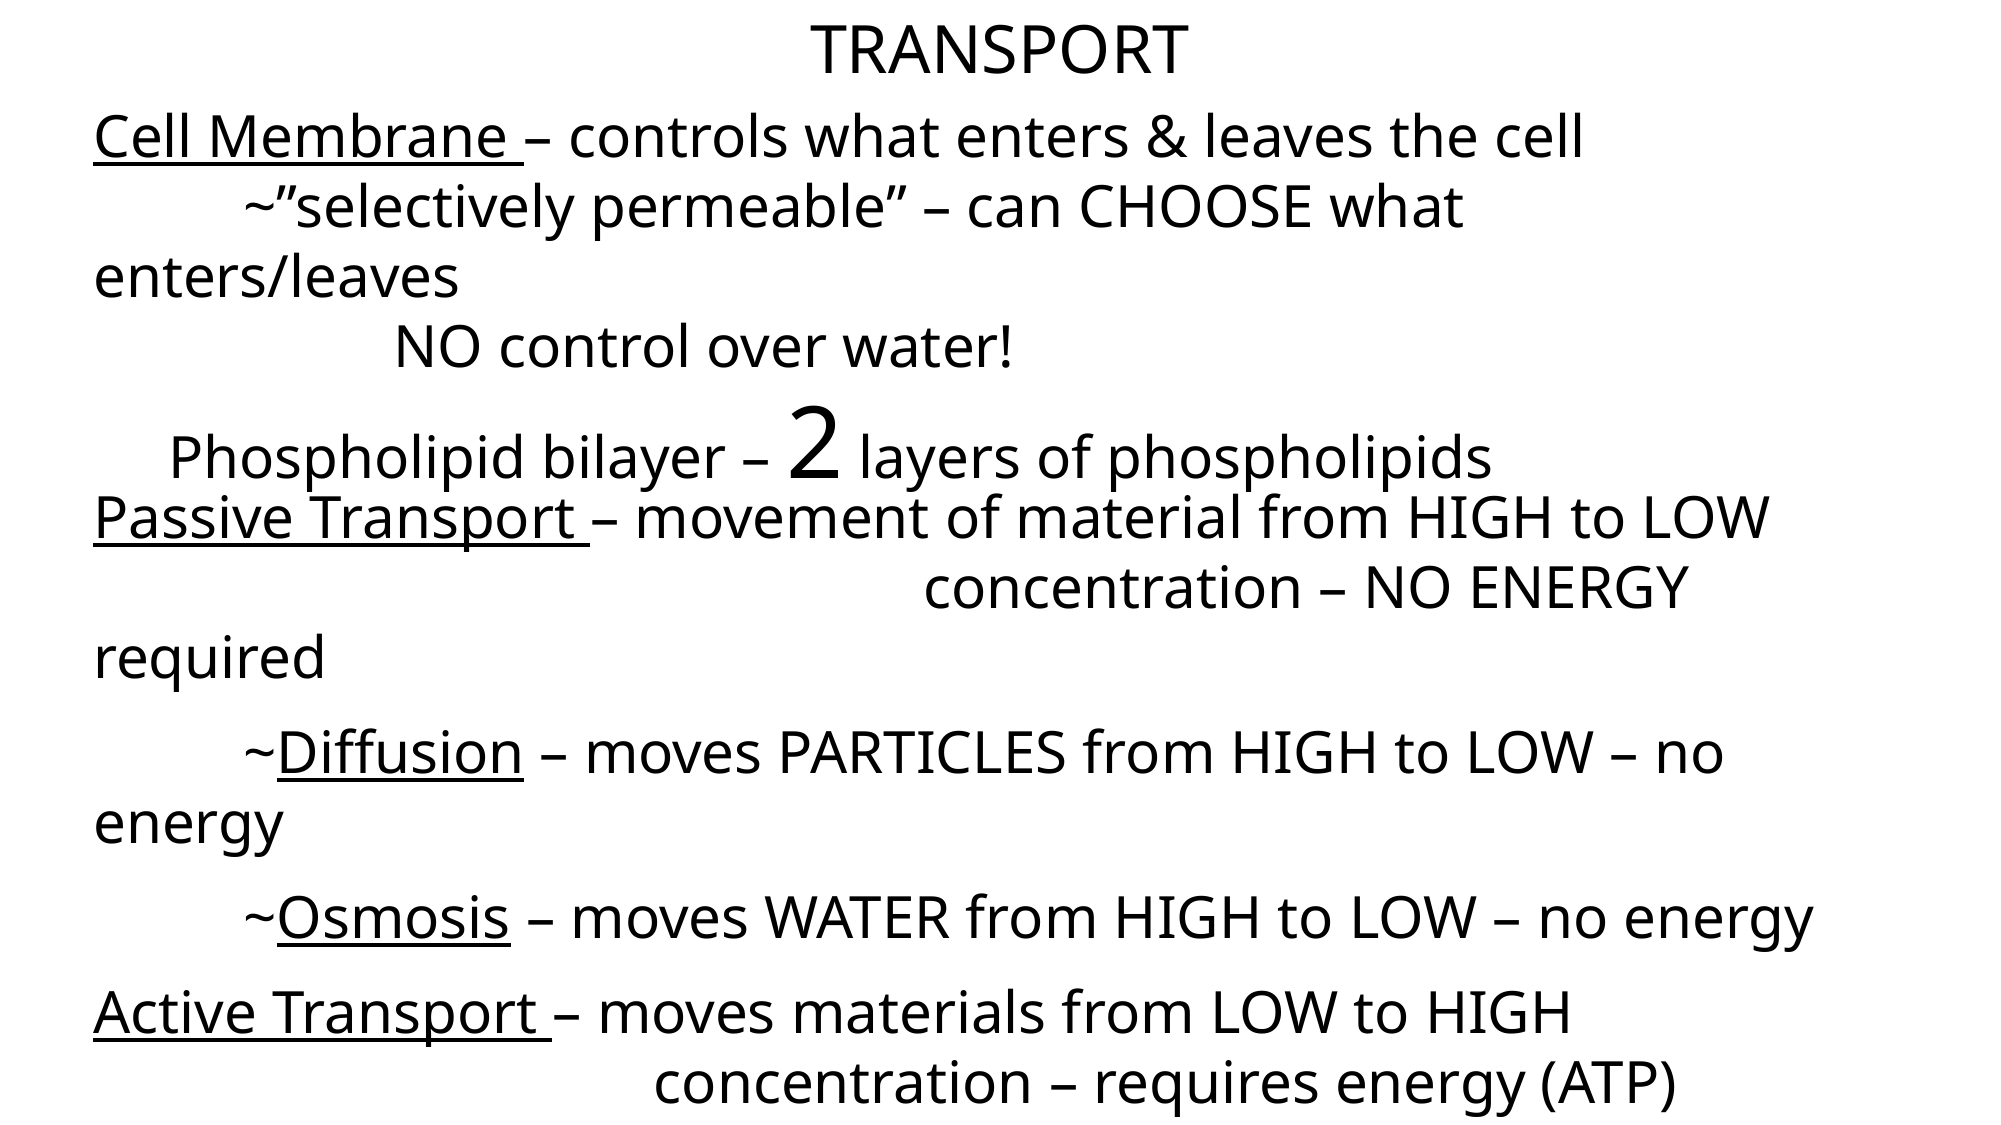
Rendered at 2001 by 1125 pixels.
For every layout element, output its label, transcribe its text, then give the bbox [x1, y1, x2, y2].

text_box Passive Transport – movement of material from HIGH to LOW concentration – NO ENERGY required ~Diffusion – moves PARTICLES from HIGH to LOW – no energy ~Osmosis – moves WATER from HIGH to LOW – no energy Active Transport – moves materials from LOW to HIGH concentration – requires energy (ATP) [78, 472, 1922, 1125]
text_box TRANSPORT [0, 0, 2000, 95]
text_box Cell Membrane – controls what enters & leaves the cell ~”selectively permeable” – can CHOOSE what enters/leaves NO control over water! Phospholipid bilayer – 2 layers of phospholipids [78, 91, 1849, 472]
